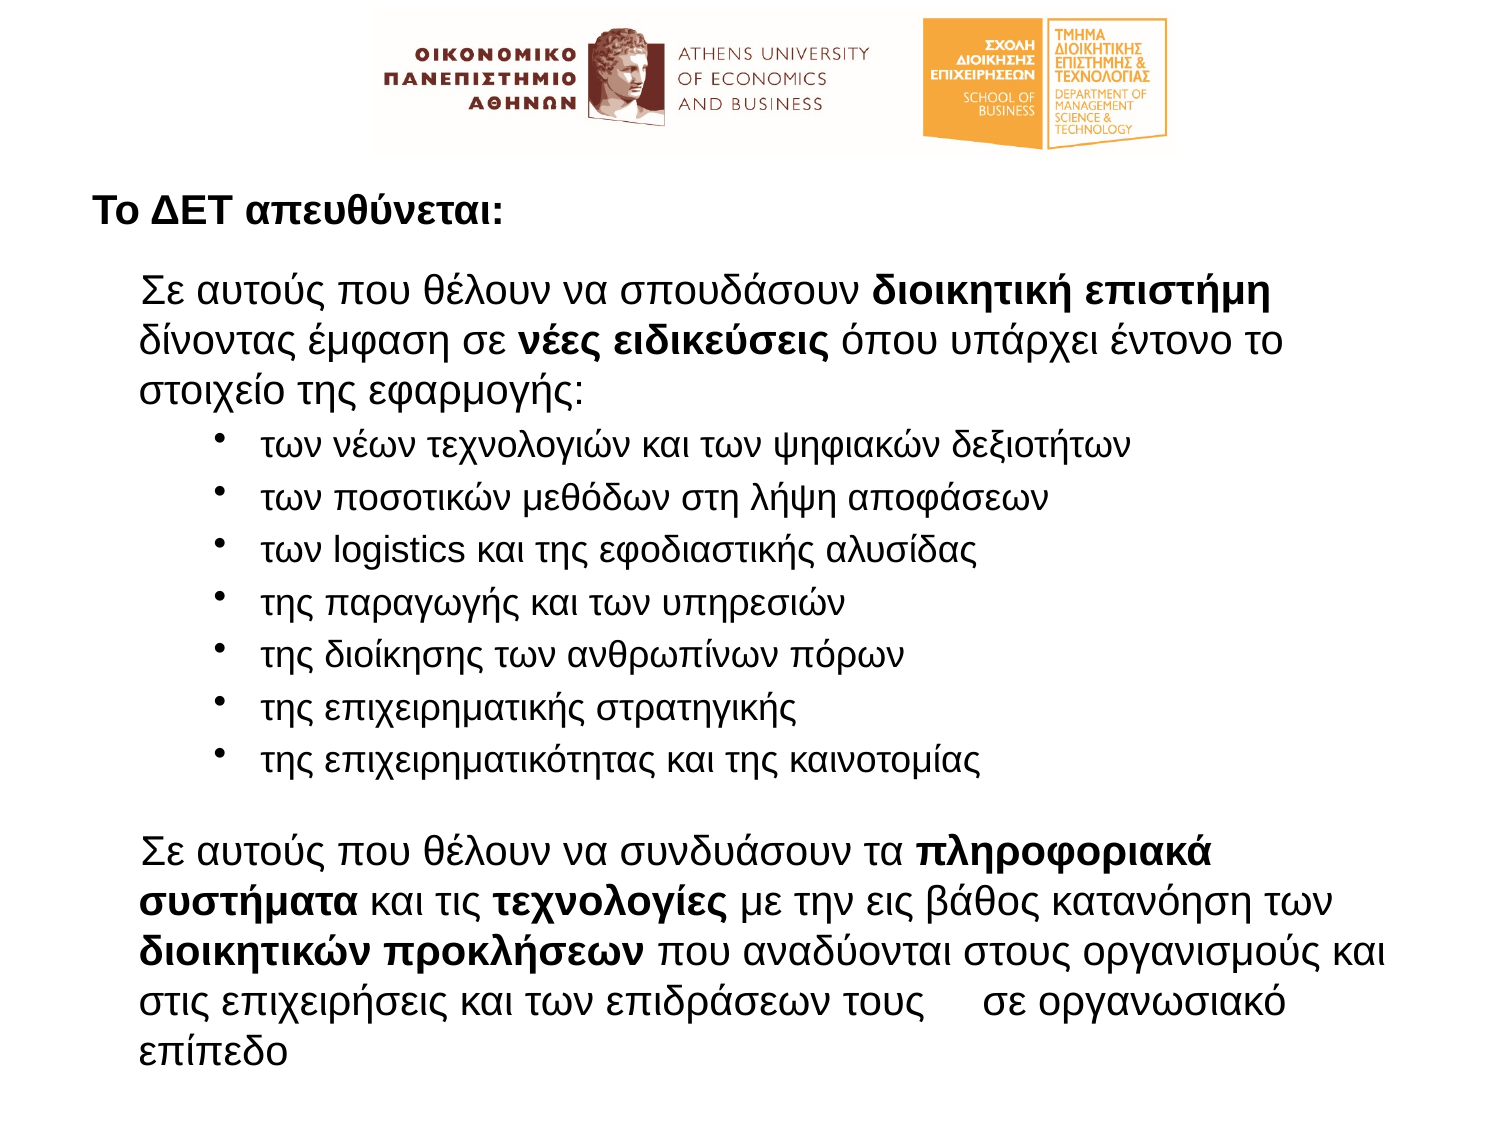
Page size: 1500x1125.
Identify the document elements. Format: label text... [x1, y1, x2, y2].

picture [372, 7, 1176, 137]
list Σε αυτούς που θέλουν να σπουδάσουν διοικητική επιστήμη δίνοντας έμφαση σε νέες ειδικεύσεις όπου υπάρχει έντονο το στοιχείο της εφαρμογής: των νέων τεχνολογιών και των ψηφιακών δεξιοτήτων των ποσοτικών μεθόδων στη λήψη αποφάσεων των logistics και της εφοδιαστικής αλυσίδας της παραγωγής και των υπηρεσιών της διοίκησης των ανθρωπίνων πόρων της επιχειρηματικής στρατηγικής της επιχειρηματικότητας και της καινοτομίας Σε αυτούς που θέλουν να συνδυάσουν τα πληροφοριακά συστήματα και τις τεχνολογίες με την εις βάθος κατανόηση των διοικητικών προκλήσεων που αναδύονται στους οργανισμούς και στις επιχειρήσεις και των επιδράσεων τους σε οργανωσιακό επίπεδο [135, 255, 1425, 905]
title Το ΔΕΤ απευθύνεται: [75, 137, 1425, 279]
